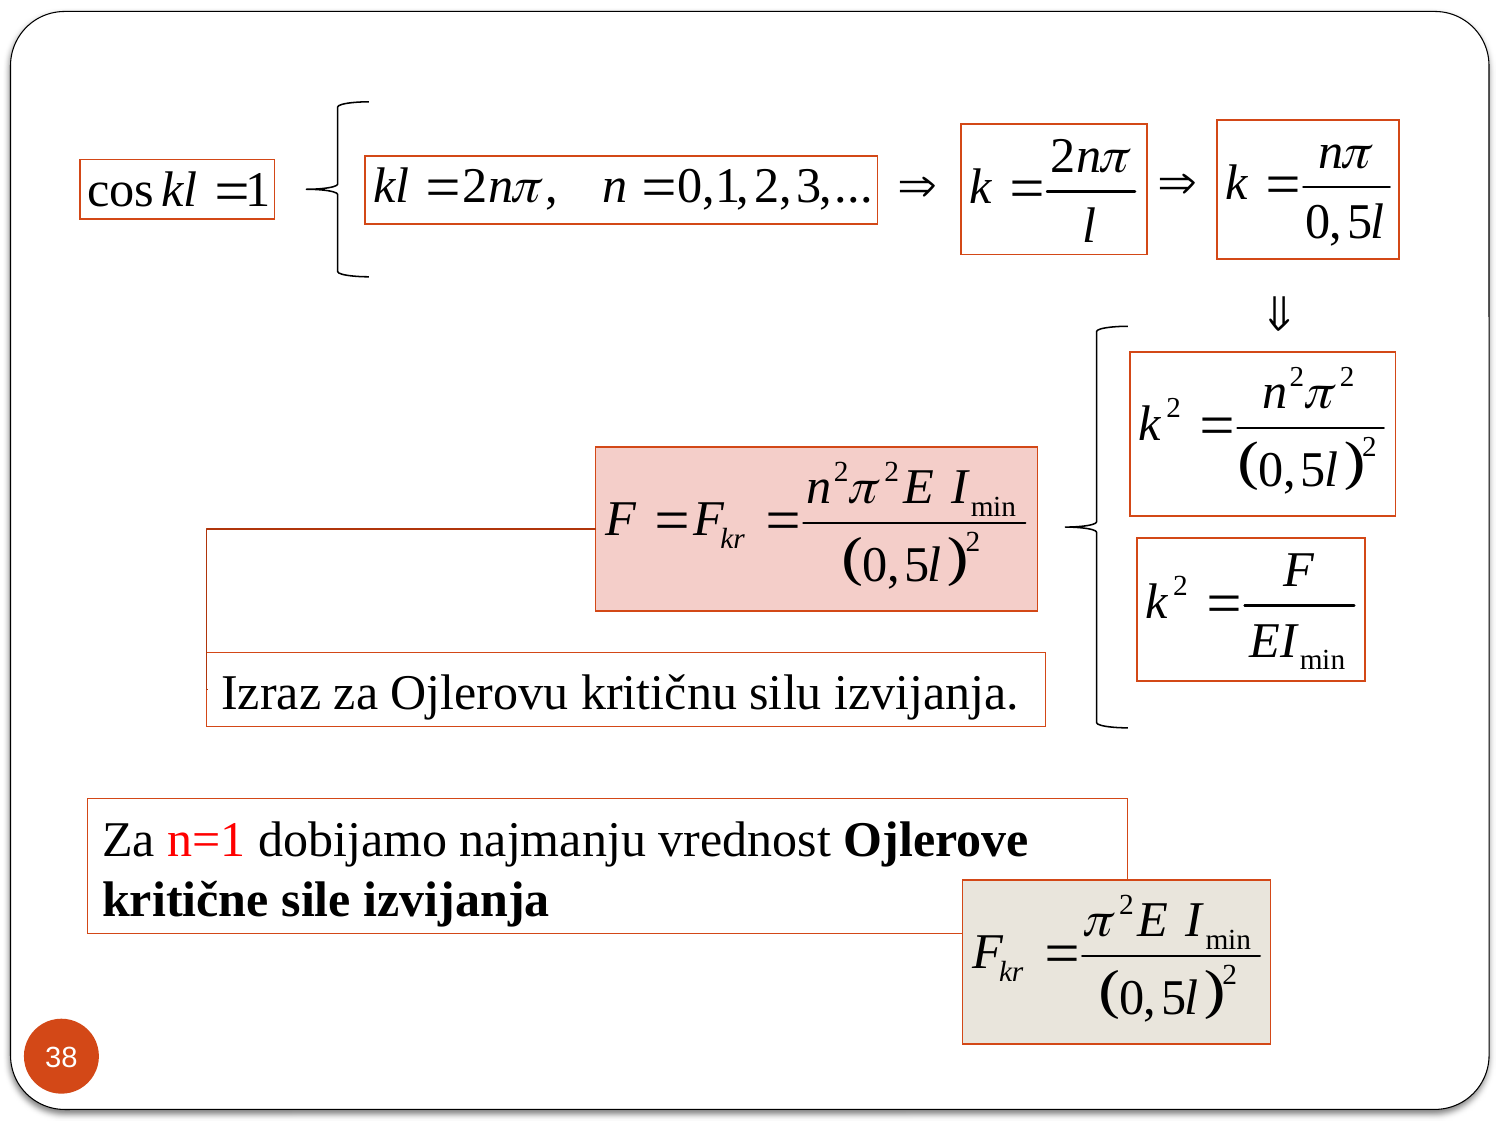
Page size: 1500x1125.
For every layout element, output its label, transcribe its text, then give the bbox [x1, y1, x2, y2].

text_box Za n=1 dobijamo najmanju vrednost Ojlerove kritične sile izvijanja [87, 798, 1128, 934]
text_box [962, 880, 1270, 1044]
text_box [80, 159, 275, 219]
slide_number 38 [23, 1018, 99, 1094]
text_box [1217, 120, 1399, 259]
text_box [1257, 276, 1305, 344]
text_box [961, 124, 1147, 255]
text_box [206, 528, 597, 691]
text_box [365, 156, 877, 224]
text_box [305, 101, 369, 278]
text_box Izraz za Ojlerovu kritičnu silu izvijanja. [206, 652, 1046, 727]
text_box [1151, 160, 1215, 212]
text_box [1064, 325, 1128, 729]
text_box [1137, 538, 1365, 681]
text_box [891, 164, 955, 215]
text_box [596, 447, 1038, 611]
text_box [1130, 352, 1395, 516]
